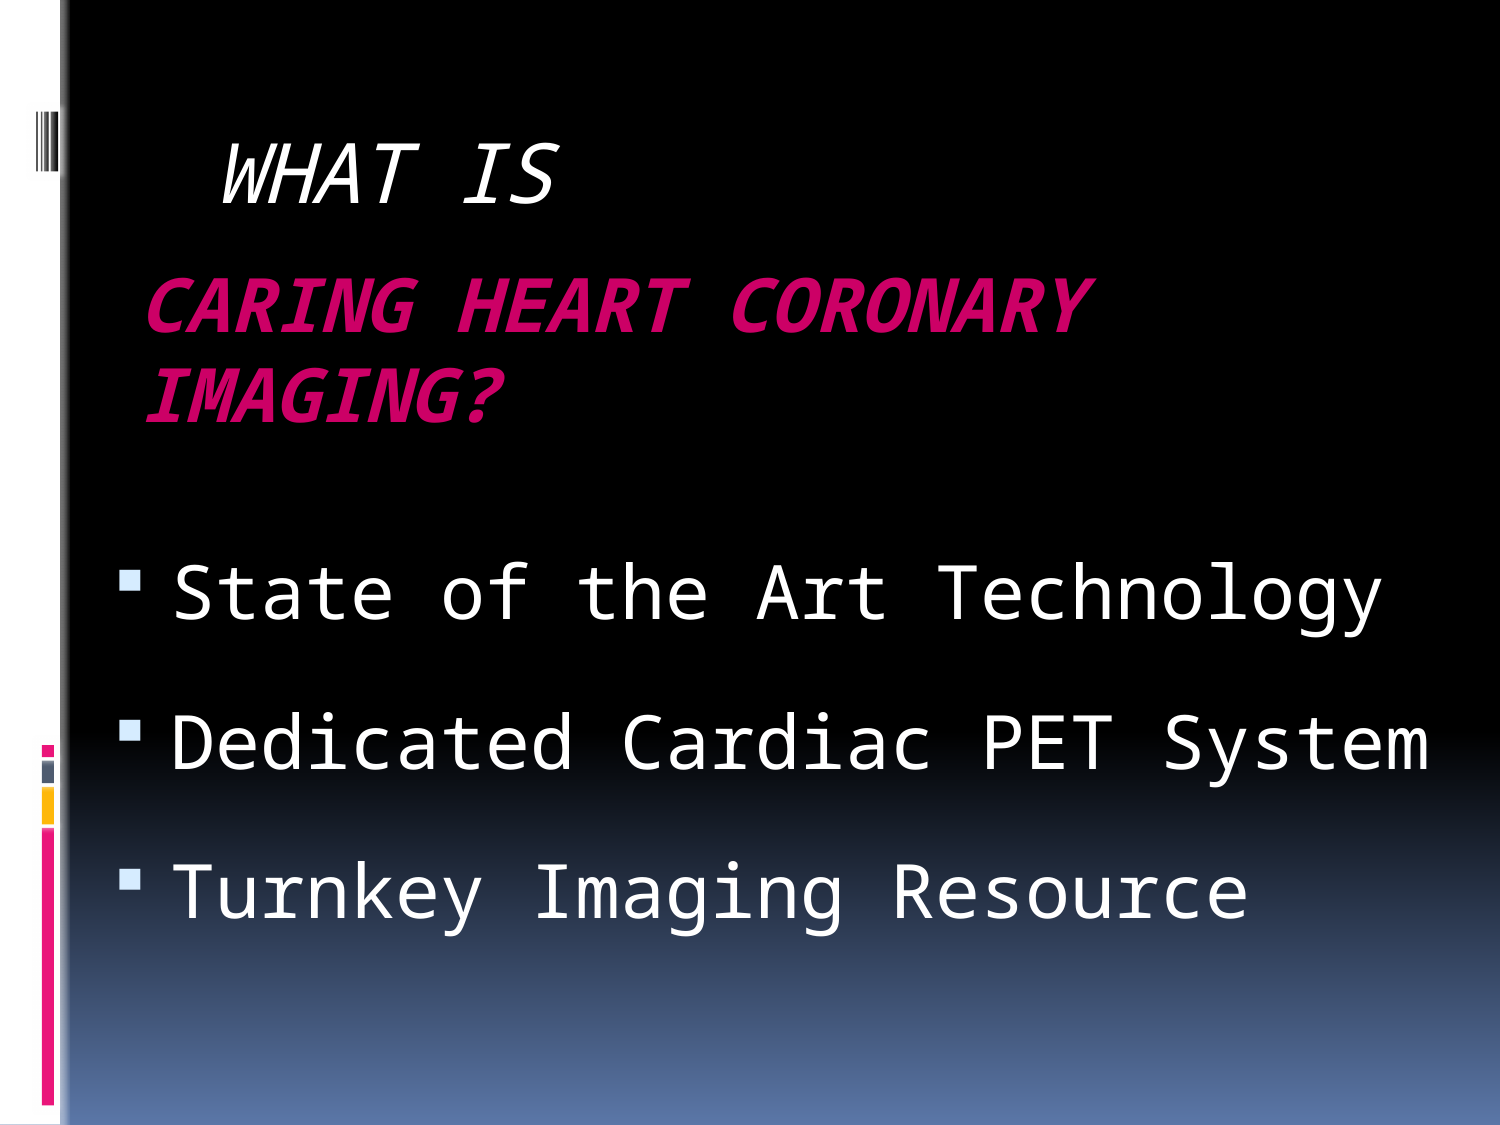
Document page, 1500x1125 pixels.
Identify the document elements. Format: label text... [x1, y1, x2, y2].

list State of the Art Technology Dedicated Cardiac PET System Turnkey Imaging Resource [87, 387, 1500, 963]
text_box CARING HEART CORONARY IMAGING? [125, 249, 1438, 535]
title WHAT IS [50, 112, 1400, 238]
